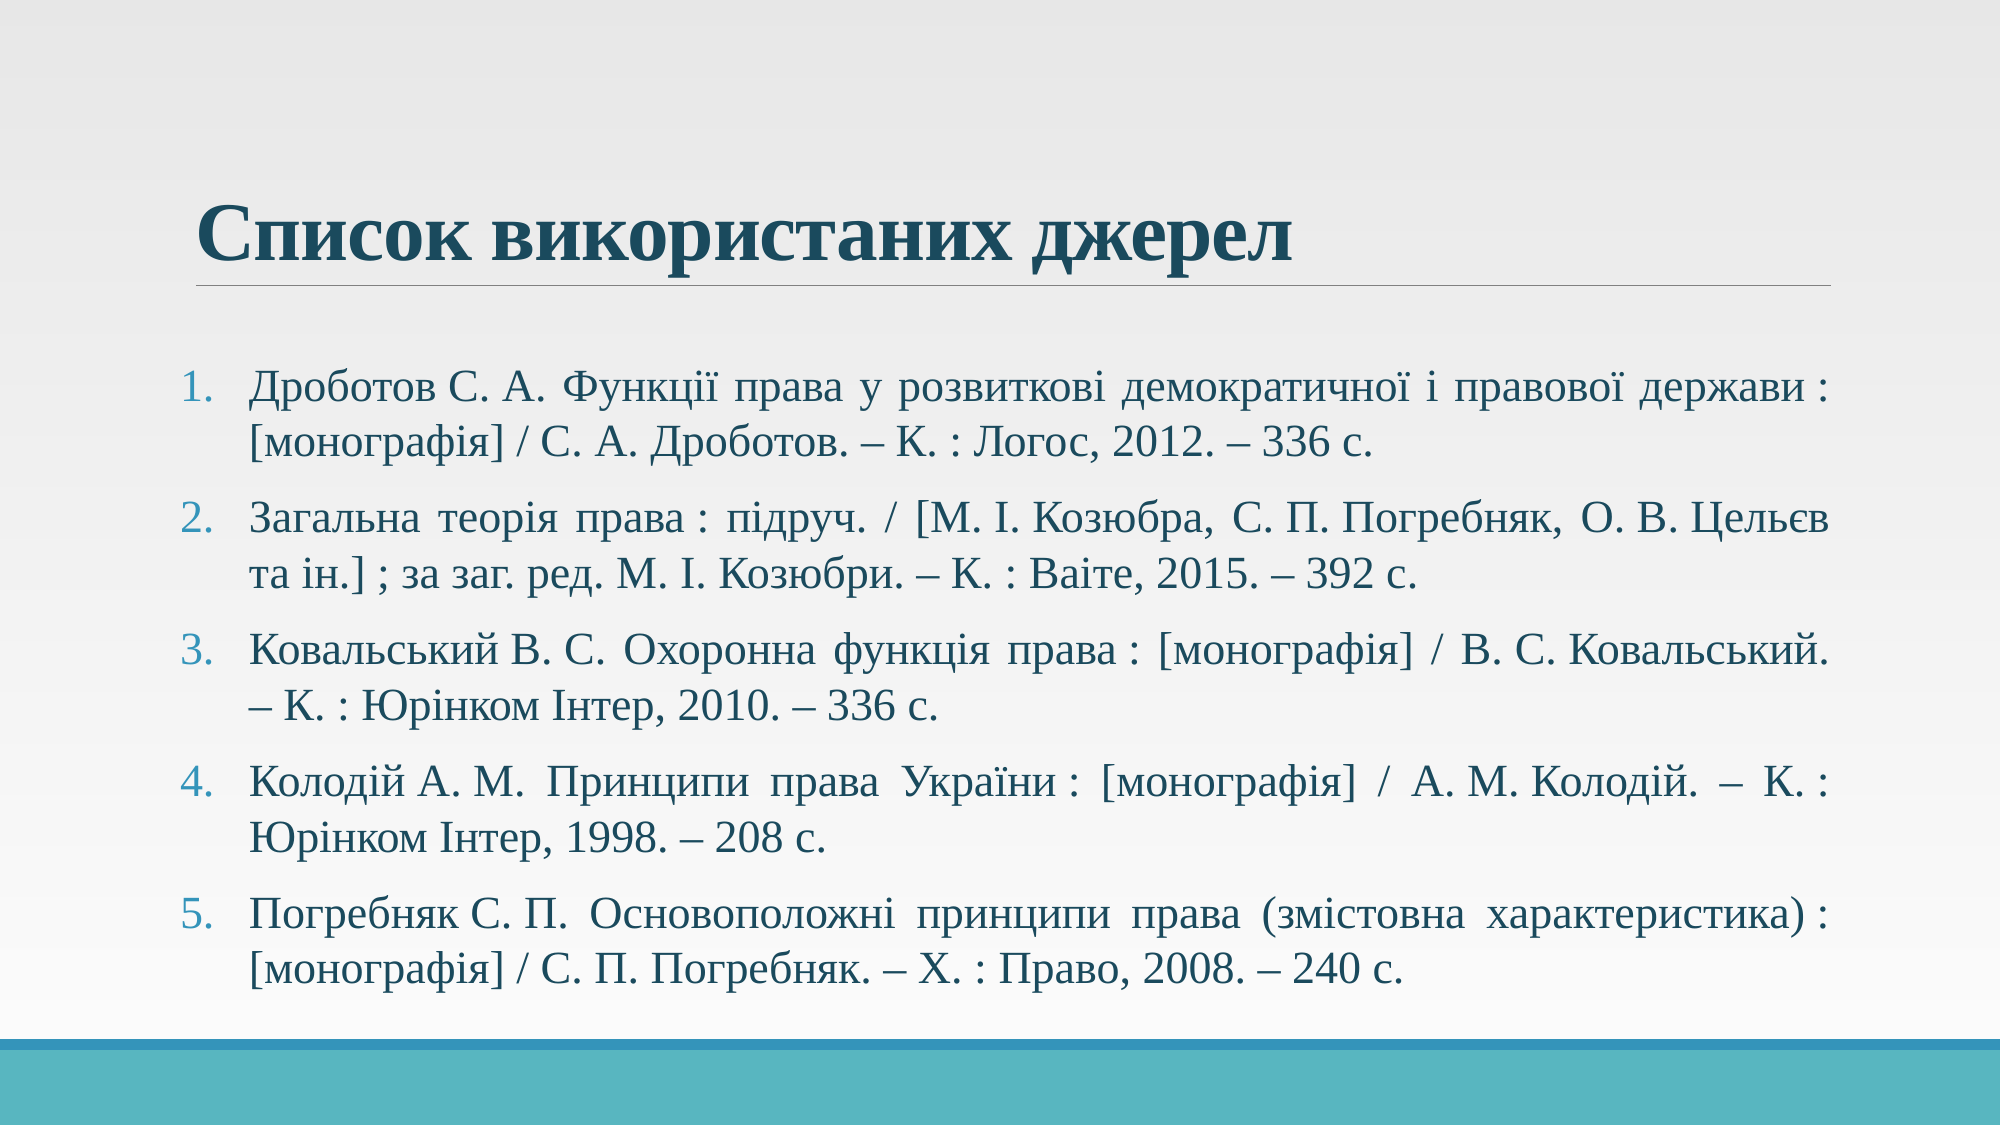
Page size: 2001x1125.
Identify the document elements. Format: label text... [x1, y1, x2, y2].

title Список використаних джерел [180, 47, 1830, 285]
list Дроботов С. А. Функції права у розвиткові демократичної і правової держави : [монографія] / С. А. Дроботов. – К. : Логос, 2012. – 336 с. Загальна теорія права : підруч. / [М. І. Козюбра, С. П. Погребняк, О. В. Цельєв та ін.] ; за заг. ред. М. І. Козюбри. – К. : Ваіте, 2015. – 392 с. Ковальський В. С. Охоронна функція права : [монографія] / В. С. Ковальський. – К. : Юрінком Інтер, 2010. – 336 с. Колодій А. М. Принципи права України : [монографія] / А. М. Колодій. – К. : Юрінком Інтер, 1998. – 208 с. Погребняк С. П. Основоположні принципи права (змістовна характеристика) : [монографія] / С. П. Погребняк. – Х. : Право, 2008. – 240 с. [180, 347, 1830, 1014]
